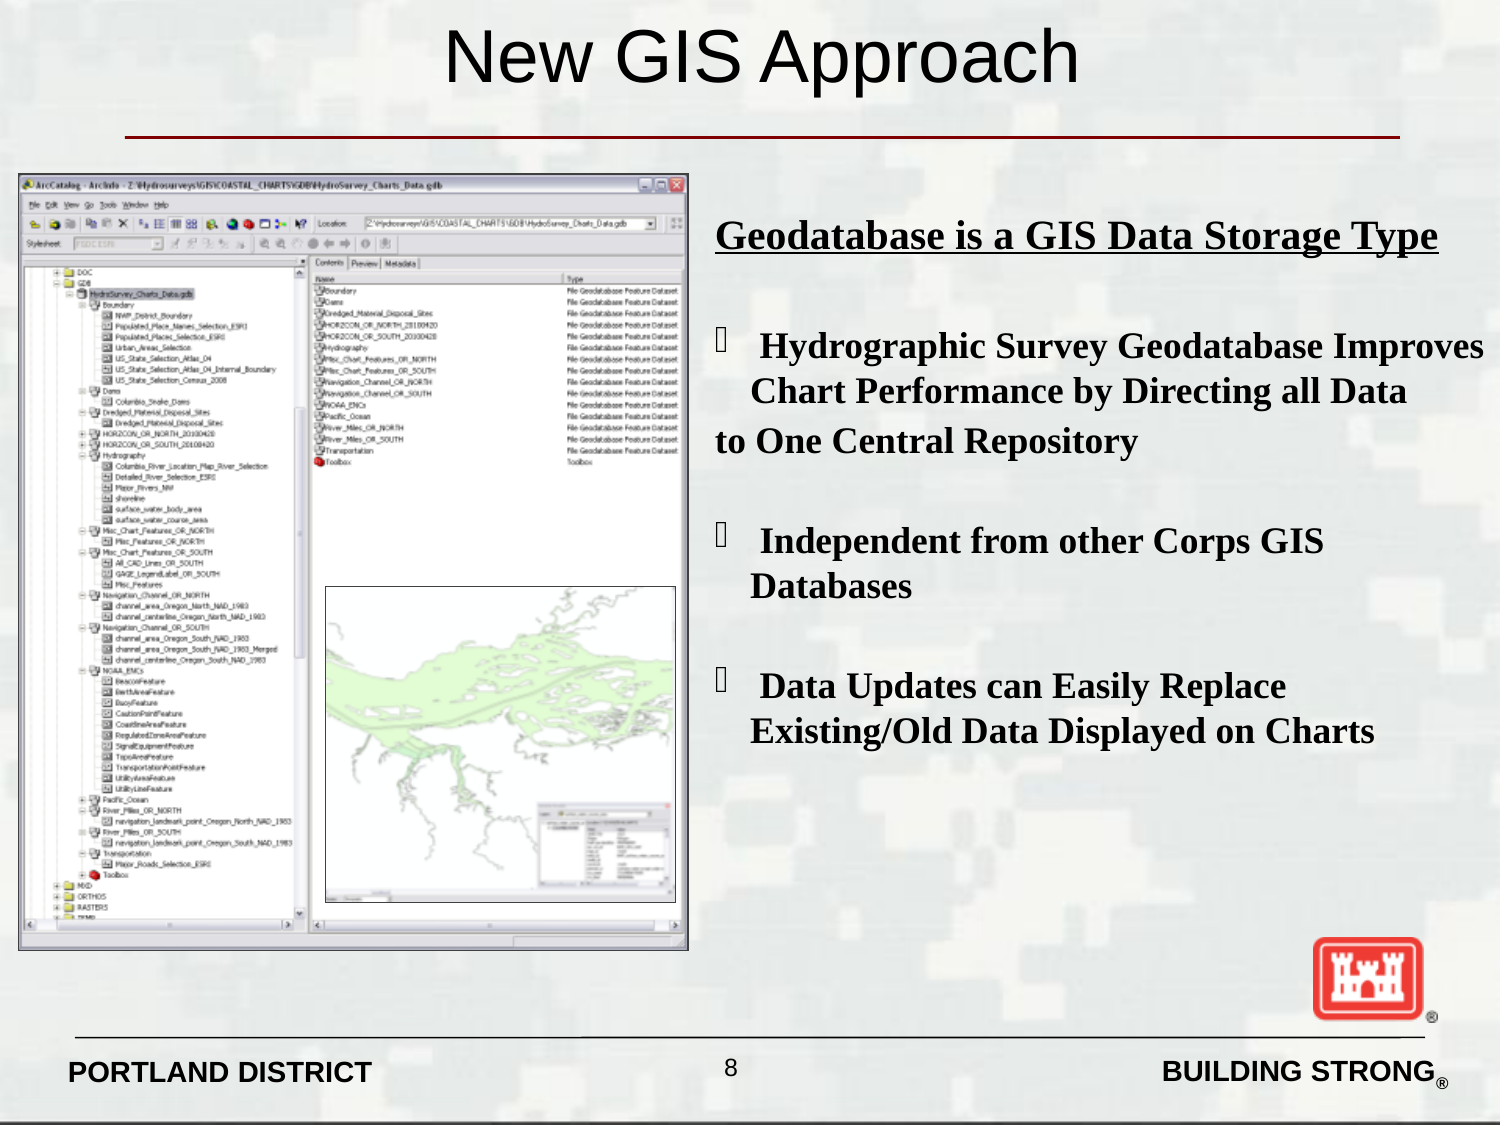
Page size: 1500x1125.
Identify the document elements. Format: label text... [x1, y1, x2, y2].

text_box New GIS Approach [124, 0, 1400, 138]
text_box Geodatabase is a GIS Data Storage Type Hydrographic Survey Geodatabase Improves Chart Performance by Directing all Data to One Central Repository Independent from other Corps GIS Databases Data Updates can Easily Replace Existing/Old Data Displayed on Charts [699, 200, 1500, 759]
picture [0, 0, 1500, 1125]
